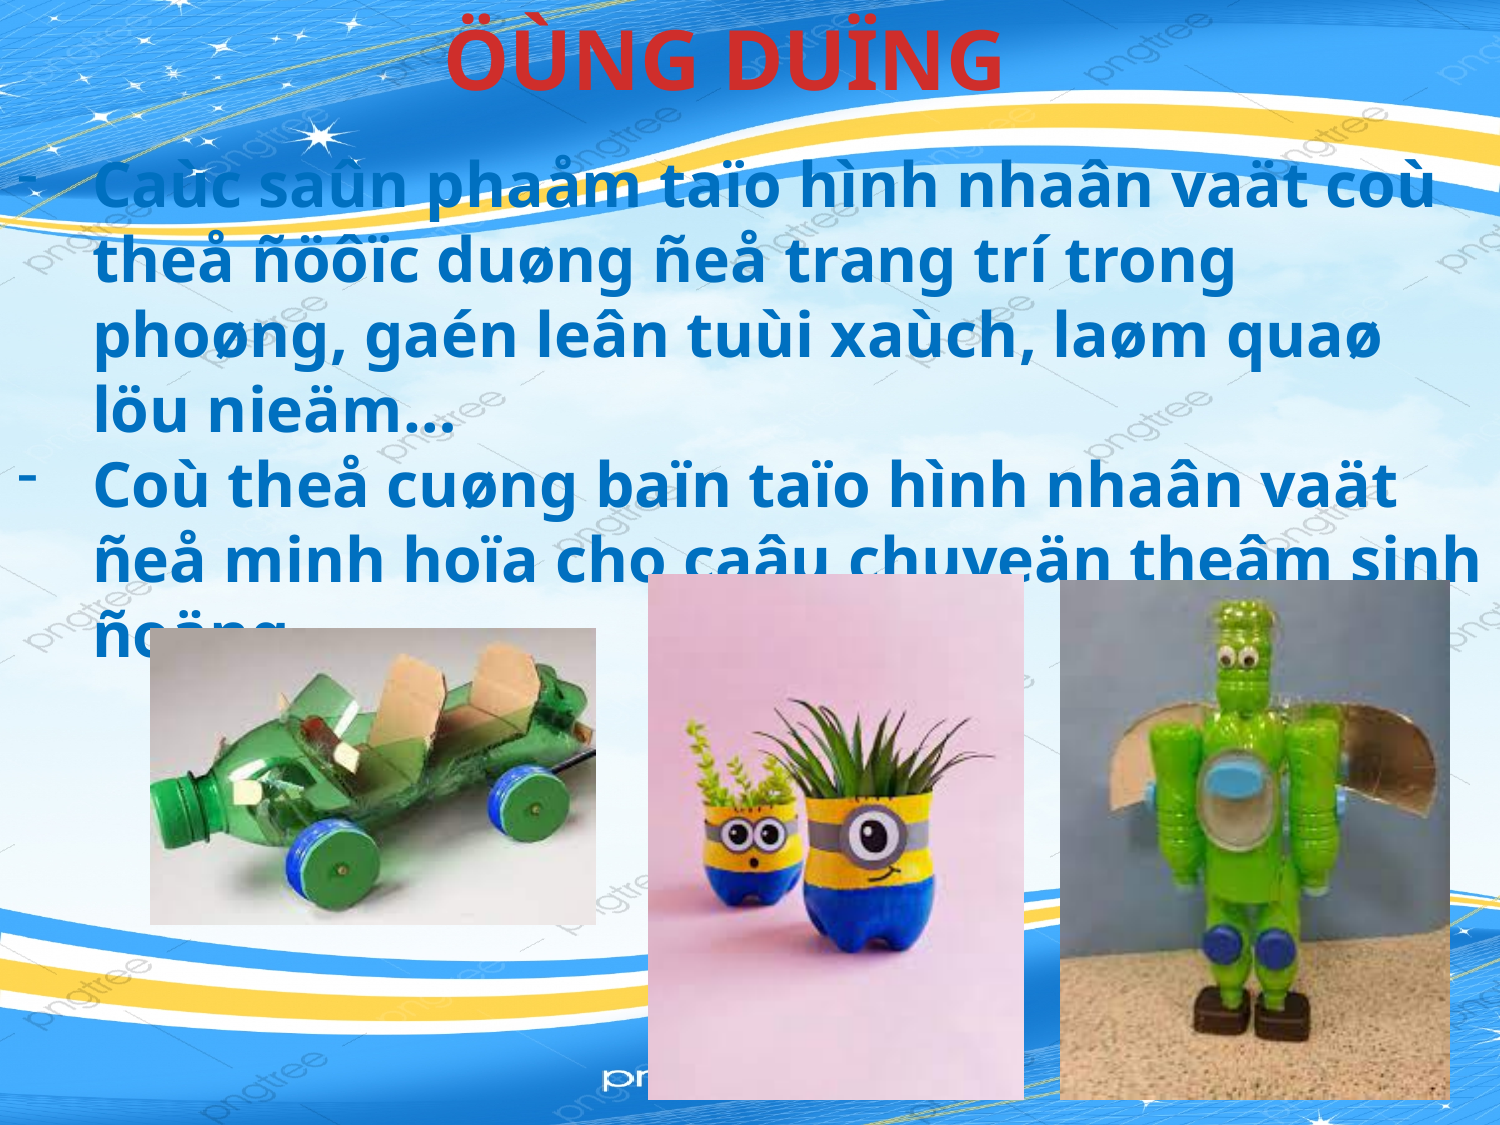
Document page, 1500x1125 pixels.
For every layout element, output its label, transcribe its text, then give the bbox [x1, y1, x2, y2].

text_box Caùc saûn phaåm taïo hình nhaân vaät coù theå ñöôïc duøng ñeå trang trí trong phoøng, gaén leân tuùi xaùch, laøm quaø löu nieäm… Coù theå cuøng baïn taïo hình nhaân vaät ñeå minh hoïa cho caâu chuyeän theâm sinh ñoäng. [2, 137, 1500, 677]
text_box ÖÙNG DUÏNG [428, 0, 1023, 115]
picture [0, 0, 1500, 1125]
